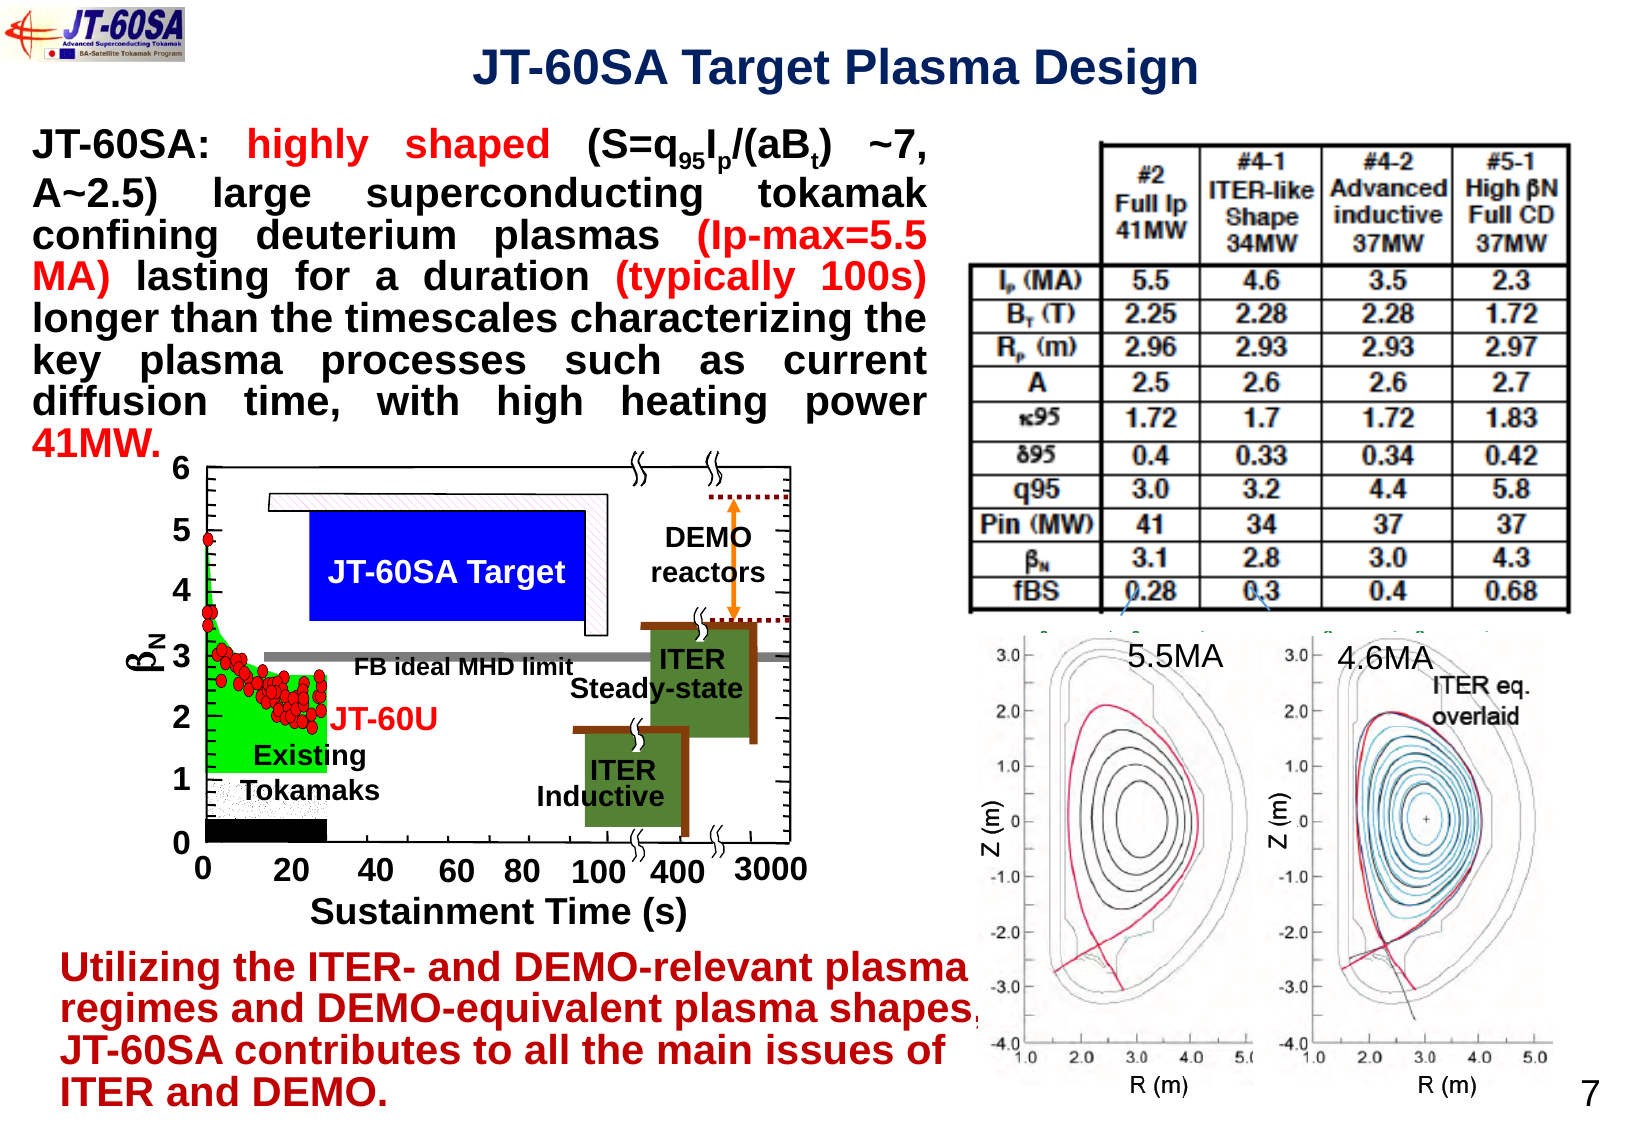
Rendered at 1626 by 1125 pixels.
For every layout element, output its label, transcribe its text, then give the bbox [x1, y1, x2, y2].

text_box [978, 626, 1554, 1110]
text_box Utilizing the ITER- and DEMO-relevant plasma regimes and DEMO-equivalent plasma shapes, JT-60SA contributes to all the main issues of ITER and DEMO. [44, 940, 1002, 1122]
text_box JT-60SA: highly shaped (S=q95Ip/(aBt) ~7, A~2.5) large superconducting tokamak confining deuterium plasmas (Ip-max=5.5 MA) lasting for a duration (typically 100s) longer than the timescales characterizing the key plasma processes such as current diffusion time, with high heating power 41MW. [17, 124, 943, 474]
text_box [105, 446, 813, 940]
picture [958, 135, 1578, 621]
text_box JT-60SA Target Plasma Design [94, 28, 1578, 102]
slide_number 7 [1250, 1061, 1616, 1122]
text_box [1248, 588, 1272, 609]
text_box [1115, 592, 1144, 611]
picture [0, 7, 185, 62]
